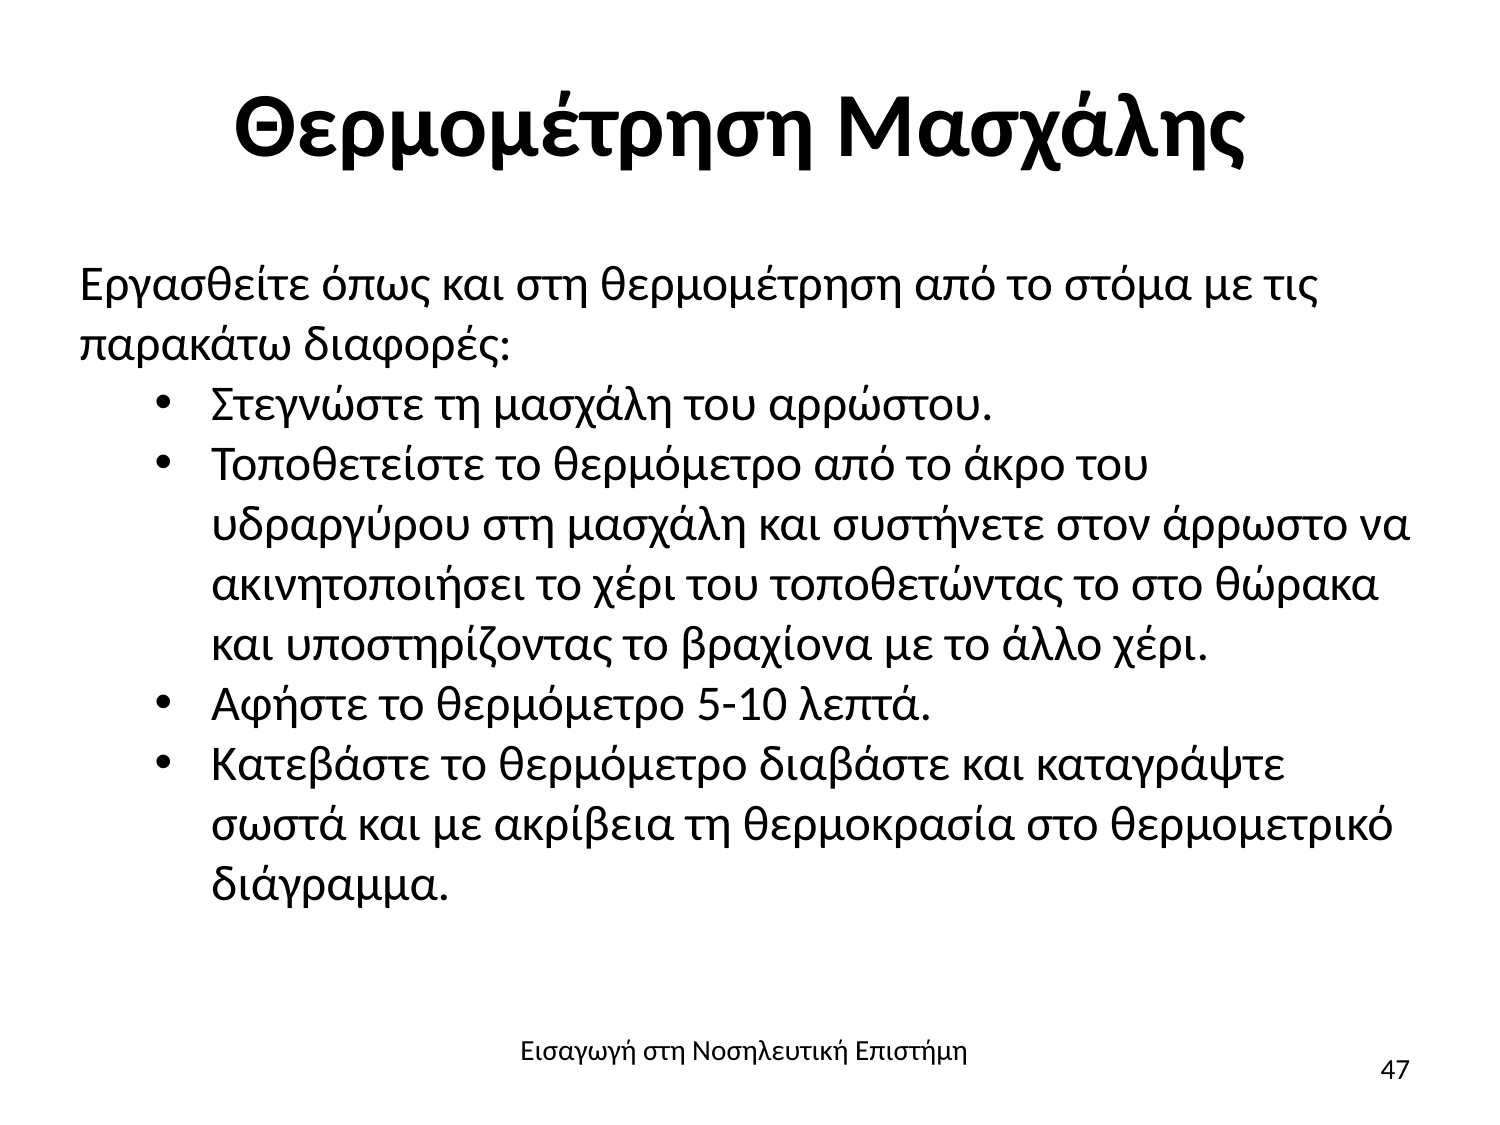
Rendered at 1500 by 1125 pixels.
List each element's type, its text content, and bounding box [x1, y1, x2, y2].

text_box 47 [1074, 1042, 1425, 1103]
title Θερμομέτρηση Μασχάλης [0, 42, 1500, 198]
text_box Εισαγωγή στη Νοσηλευτική Επιστήμη [395, 1024, 1094, 1107]
text_box Εργασθείτε όπως και στη θερμομέτρηση από το στόμα με τις παρακάτω διαφορές: Στεγνώστε τη μασχάλη του αρρώστου. Τοποθετείστε το θερμόμετρο από το άκρο του υδραργύρου στη μασχάλη και συστήνετε στον άρρωστο να ακινητοποιήσει το χέρι του τοποθετώντας το στο θώρακα και υποστηρίζοντας το βραχίονα με το άλλο χέρι. Αφήστε το θερμόμετρο 5-10 λεπτά. Κατεβάστε το θερμόμετρο διαβάστε και καταγράψτε σωστά και με ακρίβεια τη θερμοκρασία στο θερμομετρικό διάγραμμα. [64, 243, 1436, 979]
